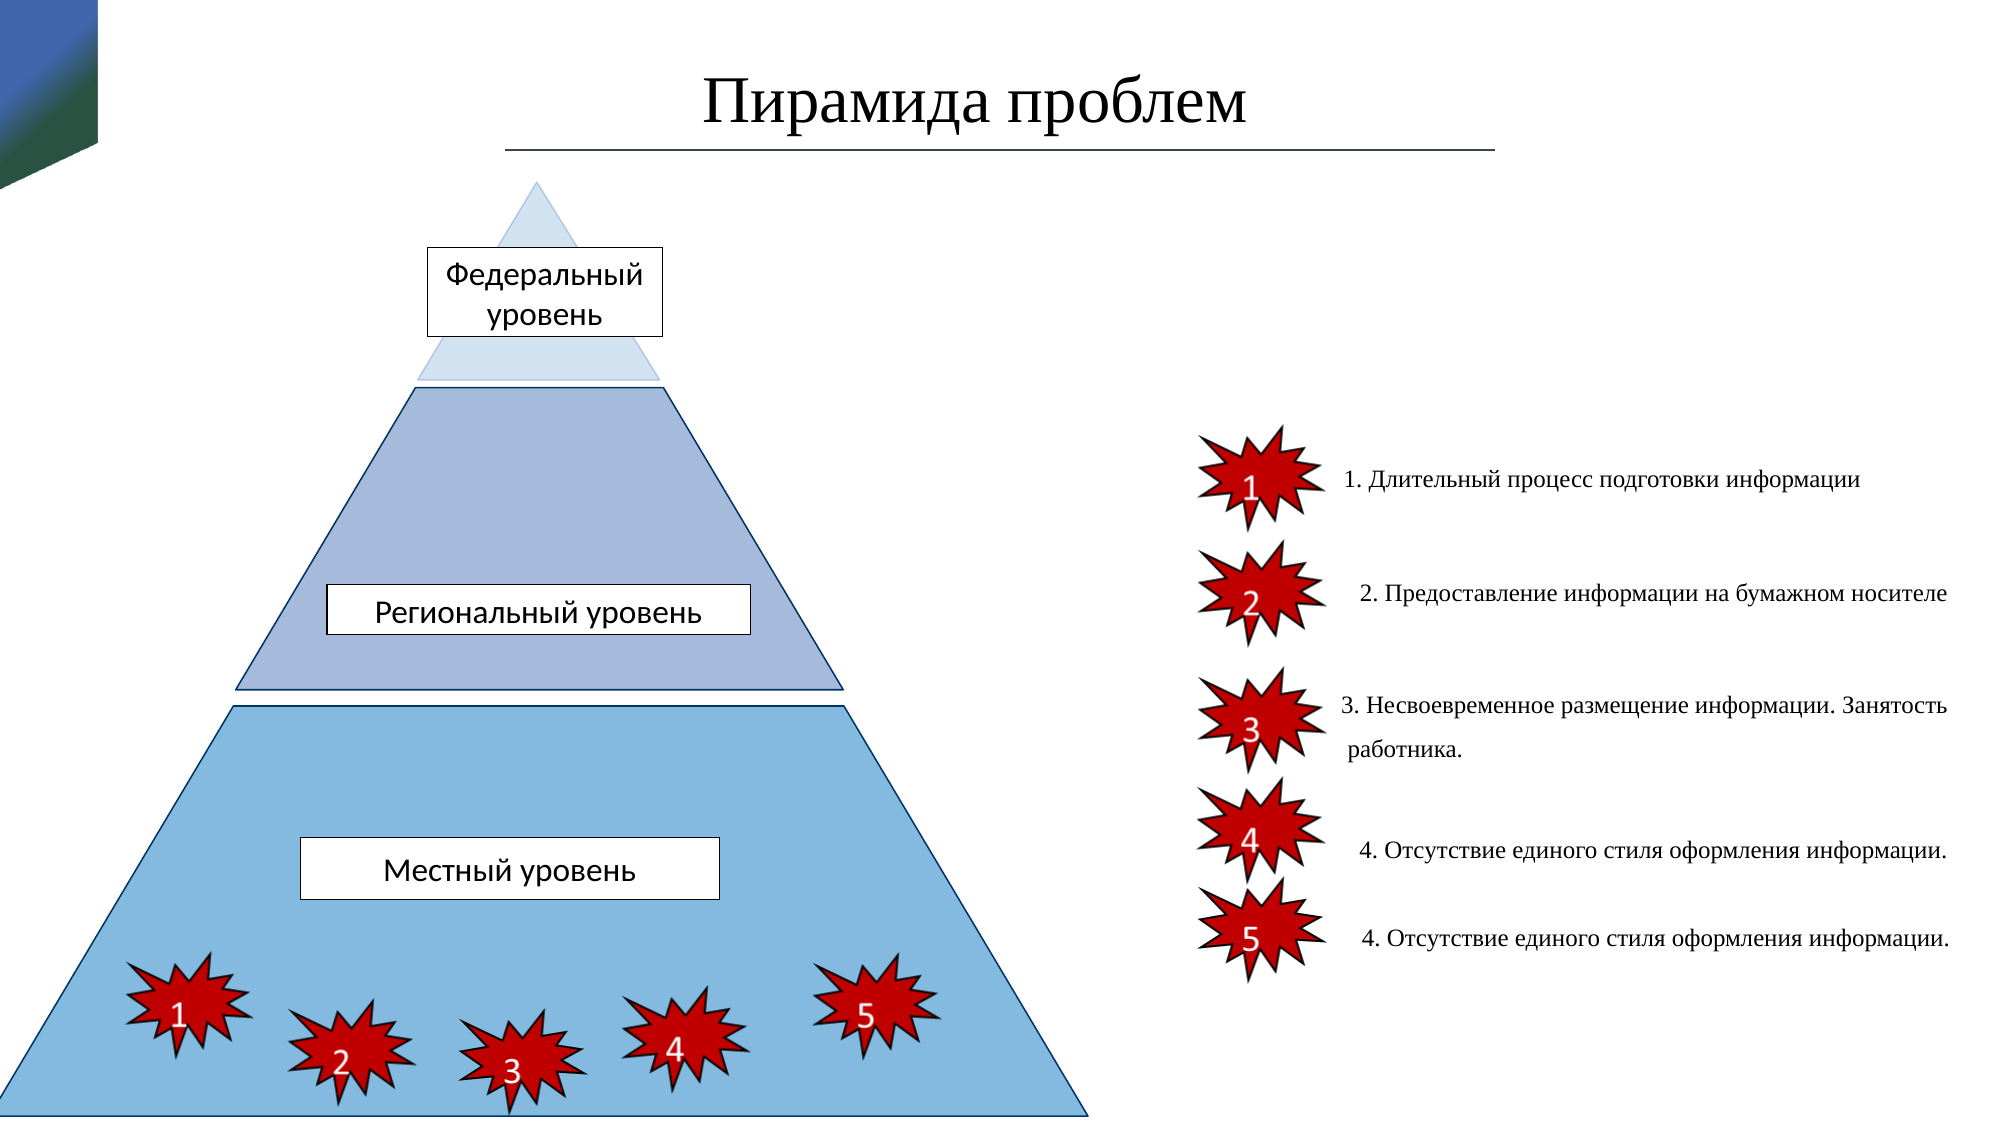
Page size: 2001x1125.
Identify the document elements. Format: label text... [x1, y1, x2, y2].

picture [286, 997, 418, 1108]
picture [811, 951, 943, 1061]
picture [457, 1007, 589, 1118]
text_box [497, 182, 578, 247]
picture [1196, 538, 1328, 649]
text_box 2. Предоставление информации на бумажном носителе [1344, 554, 1970, 615]
text_box [0, 706, 1089, 1117]
picture [1195, 665, 1328, 985]
picture [620, 984, 752, 1095]
text_box 1. Длительный процесс подготовки информации [1328, 439, 1954, 500]
picture [0, 0, 98, 191]
text_box Пирамида проблем [107, 48, 1844, 204]
text_box Местный уровень [299, 836, 720, 900]
picture [124, 950, 255, 1061]
text_box [154, 358, 1846, 734]
text_box 4. Отсутствие единого стиля оформления информации. [1344, 811, 1969, 871]
text_box 4. Отсутствие единого стиля оформления информации. [1347, 899, 1966, 959]
picture [1196, 423, 1327, 534]
text_box [417, 337, 660, 380]
text_box Федеральный уровень [426, 247, 663, 337]
text_box 3. Несвоевременное размещение информации. Занятость работника. [1328, 665, 2000, 771]
text_box Региональный уровень [326, 584, 751, 636]
text_box [235, 387, 844, 690]
